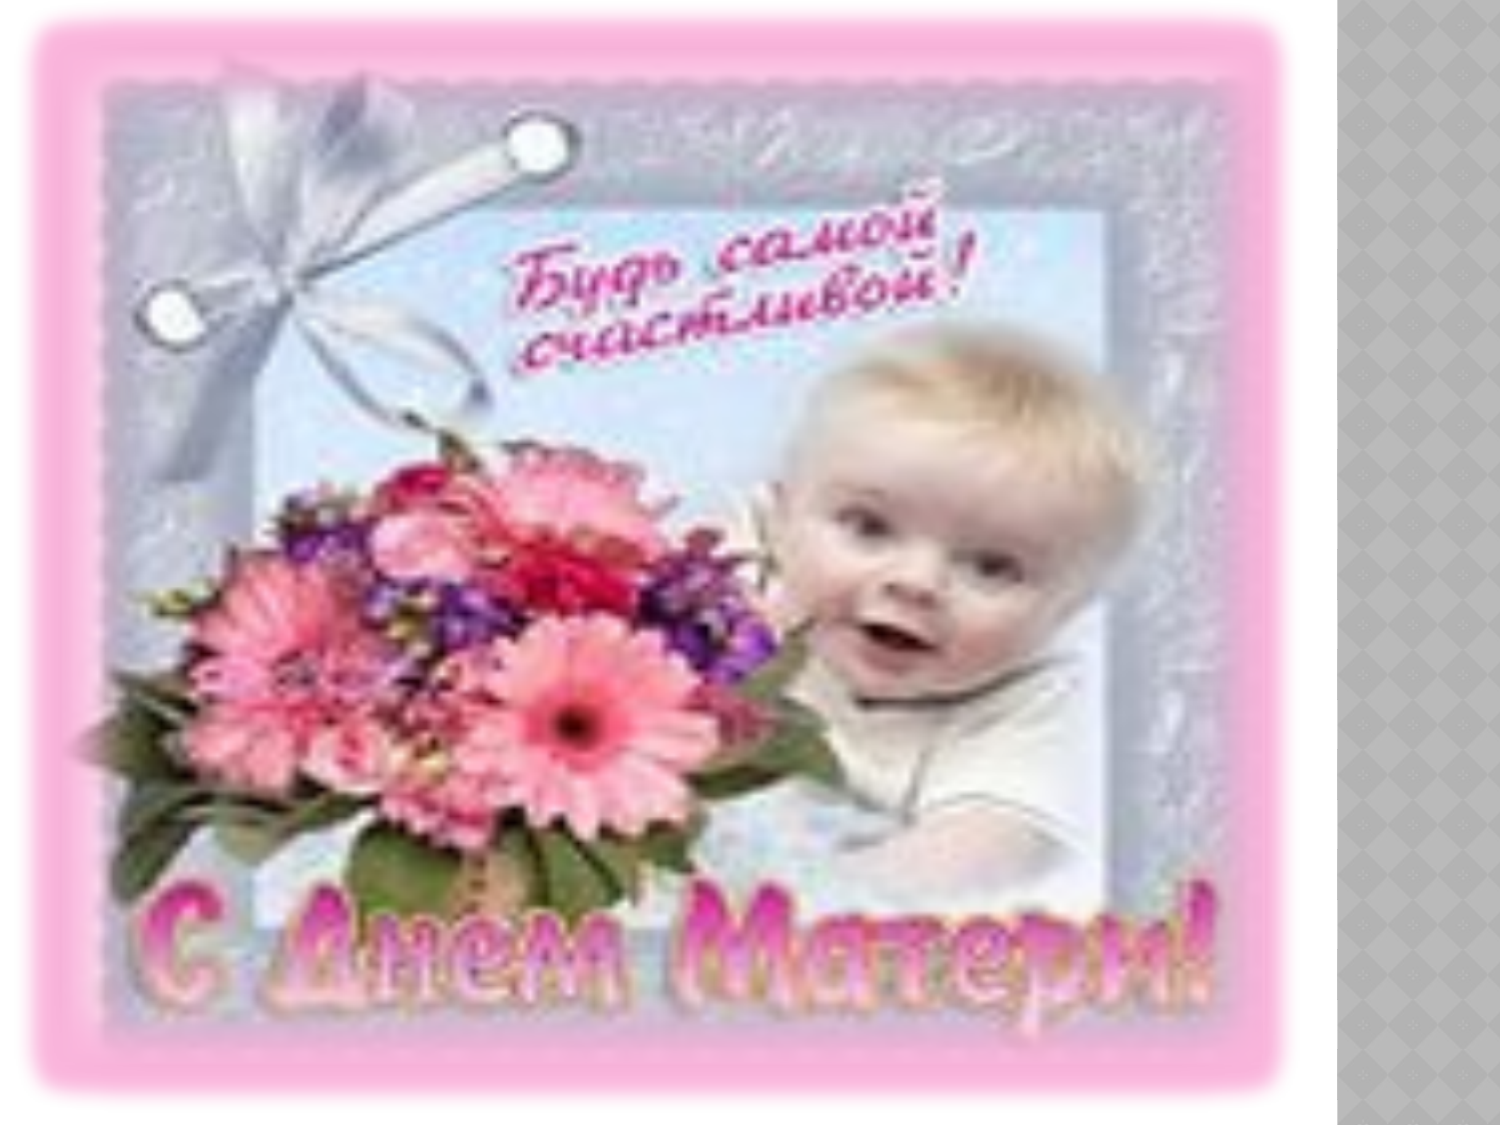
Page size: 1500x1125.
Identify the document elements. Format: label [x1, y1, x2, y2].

list [61, 49, 1263, 1063]
